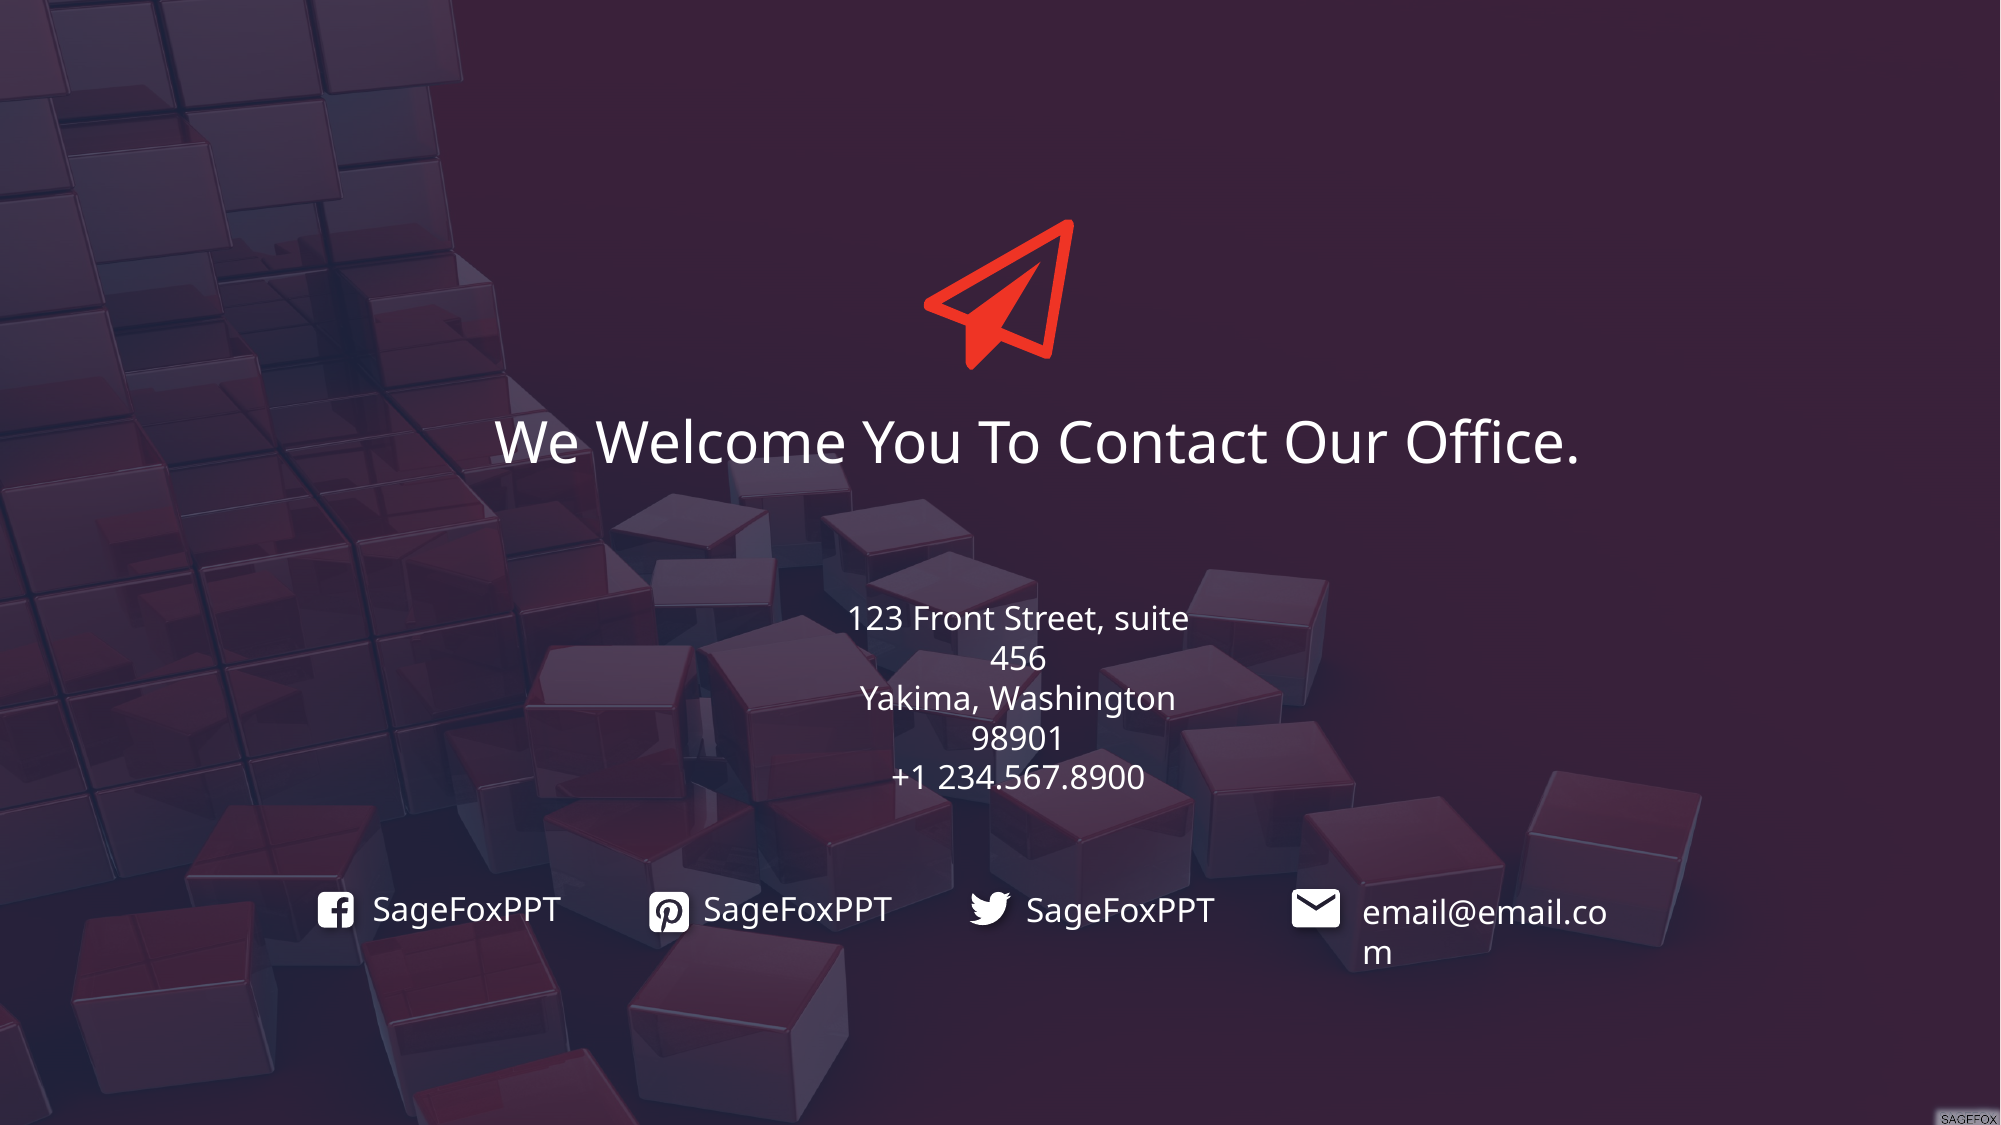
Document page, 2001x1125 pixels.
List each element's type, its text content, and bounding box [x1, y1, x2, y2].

text_box SageFoxPPT [357, 880, 598, 936]
text_box email@email.com [1347, 884, 1649, 979]
text_box [1291, 889, 1340, 928]
text_box We Welcome You To Contact Our Office. [477, 398, 1598, 483]
text_box SageFoxPPT [688, 880, 929, 936]
text_box [923, 219, 1074, 370]
text_box [317, 891, 354, 928]
text_box [969, 891, 1011, 926]
text_box SageFoxPPT [1011, 881, 1252, 937]
text_box [649, 891, 688, 933]
text_box 123 Front Street, suite 456 Yakima, Washington 98901 +1 234.567.8900 [808, 589, 1229, 804]
picture [1938, 1114, 1999, 1125]
